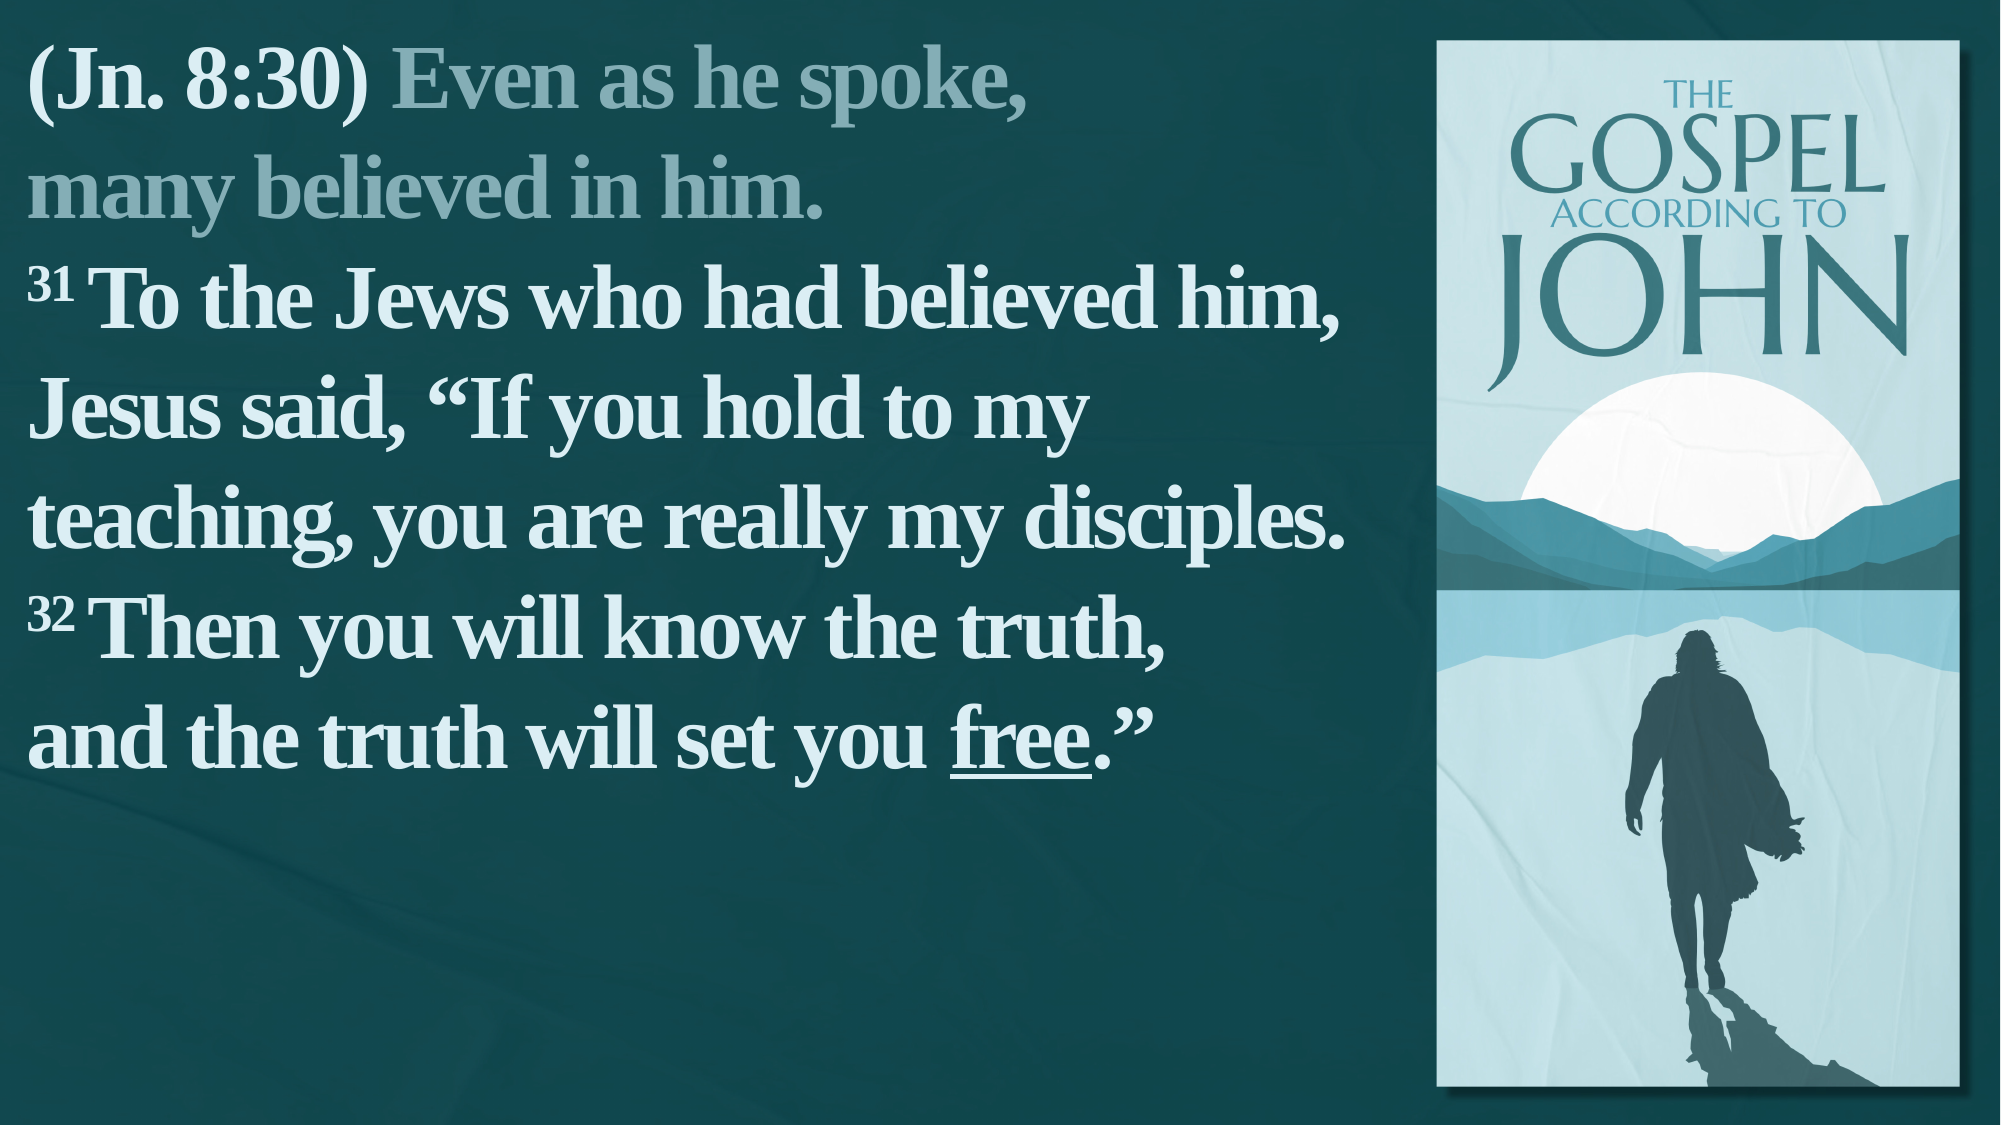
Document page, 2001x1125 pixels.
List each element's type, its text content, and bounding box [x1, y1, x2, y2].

picture [0, 0, 2001, 1125]
text_box (Jn. 8:30) Even as he spoke, many believed in him. 31 To the Jews who had believed him, Jesus said, “If you hold to my teaching, you are really my disciples. 32 Then you will know the truth, and the truth will set you free.” [11, 9, 1425, 795]
